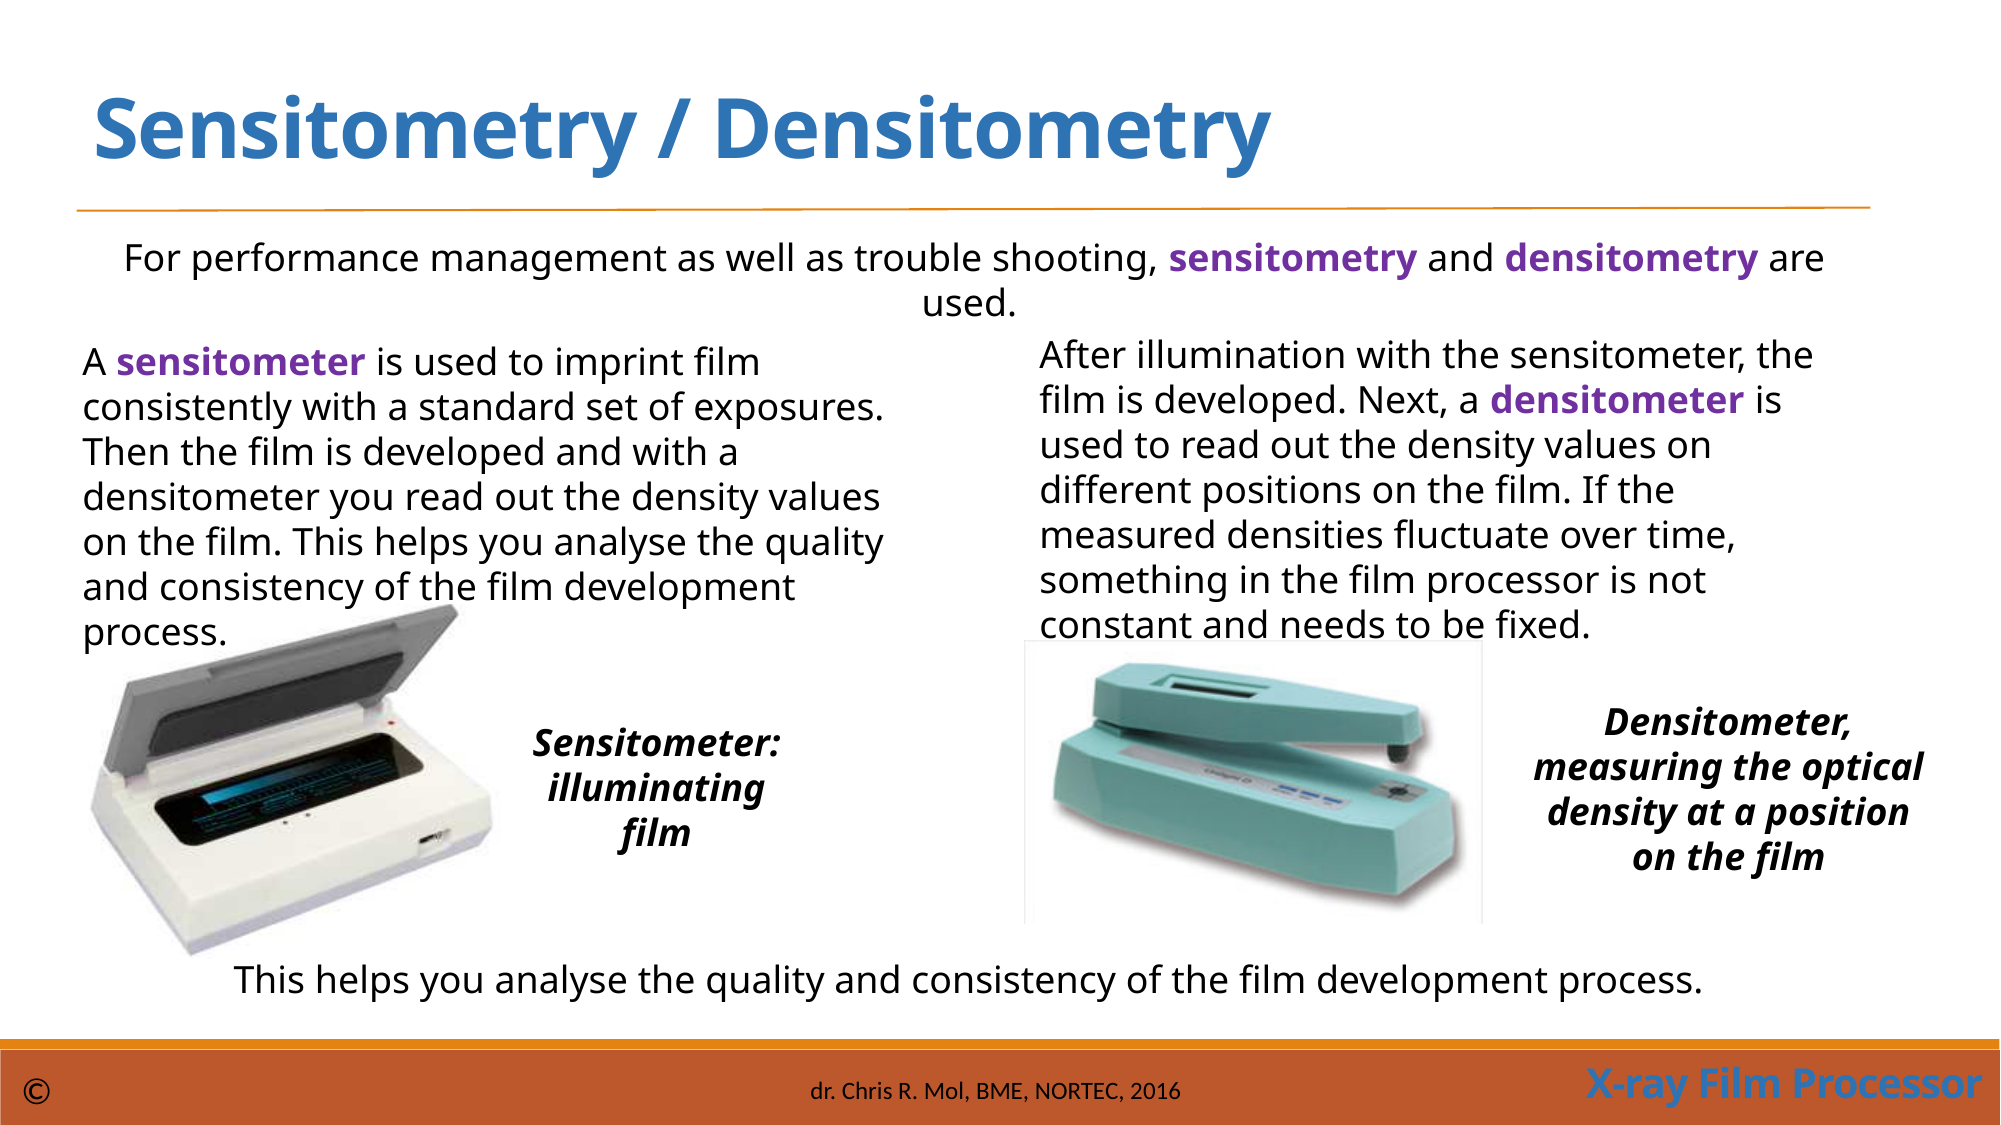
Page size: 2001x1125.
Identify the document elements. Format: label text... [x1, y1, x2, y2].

text_box X-ray Film Processor [1354, 1056, 1999, 1115]
text_box dr. Chris R. Mol, BME, NORTEC, 2016 [68, 1067, 1354, 1112]
text_box © [6, 1059, 68, 1120]
text_box A sensitometer is used to imprint film consistently with a standard set of exposures. Then the film is developed and with a densitometer you read out the density values on the film. This helps you analyse the quality and consistency of the film development process. [67, 330, 903, 661]
text_box After illumination with the sensitometer, the film is developed. Next, a densitometer is used to read out the density values on different positions on the film. If the measured densities fluctuate over time, something in the film processor is not constant and needs to be fixed. [1024, 323, 1860, 654]
text_box For performance management as well as trouble shooting, sensitometry and densitometry are used. [78, 226, 1871, 332]
title Sensitometry / Densitometry [78, 72, 1860, 183]
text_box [76, 207, 1871, 212]
picture [77, 592, 507, 966]
text_box This helps you analyse the quality and consistency of the film development process. [78, 948, 1871, 1009]
picture [1024, 639, 1483, 924]
text_box Sensitometer: illuminating film [515, 711, 808, 862]
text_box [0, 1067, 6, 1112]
text_box Densitometer, measuring the optical density at a position on the film [1507, 690, 1950, 885]
